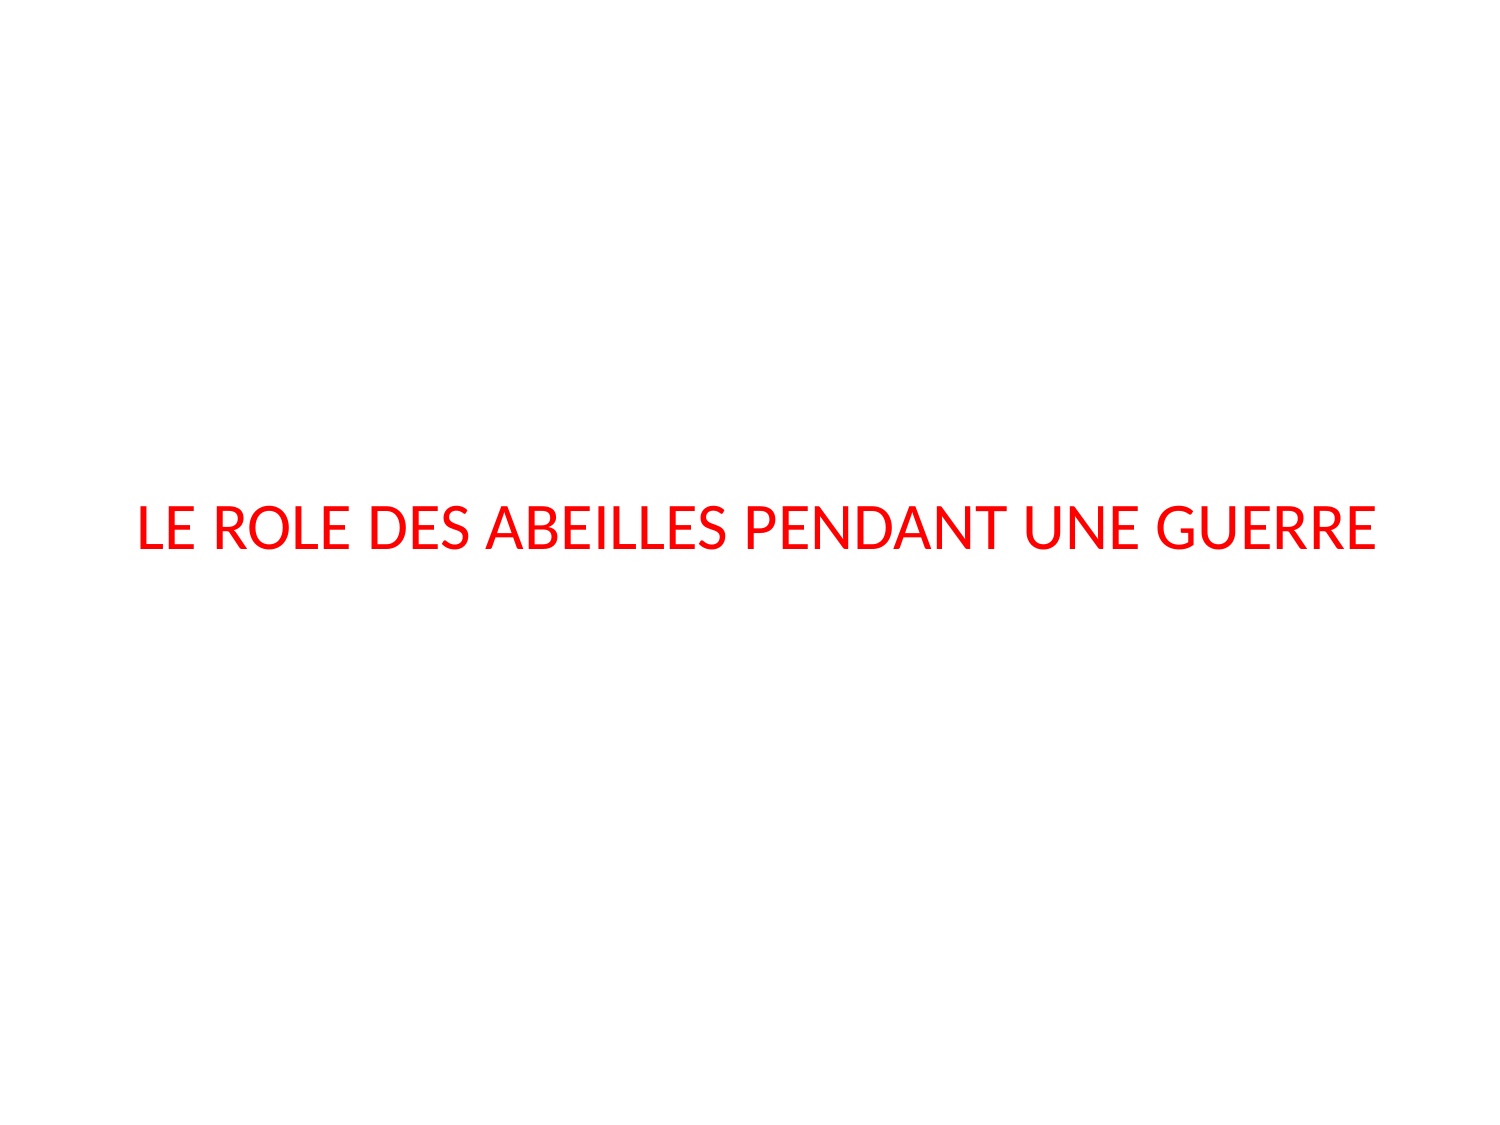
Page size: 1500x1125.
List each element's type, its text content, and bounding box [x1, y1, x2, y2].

list LE ROLE DES ABEILLES PENDANT UNE GUERRE [75, 101, 1425, 1005]
